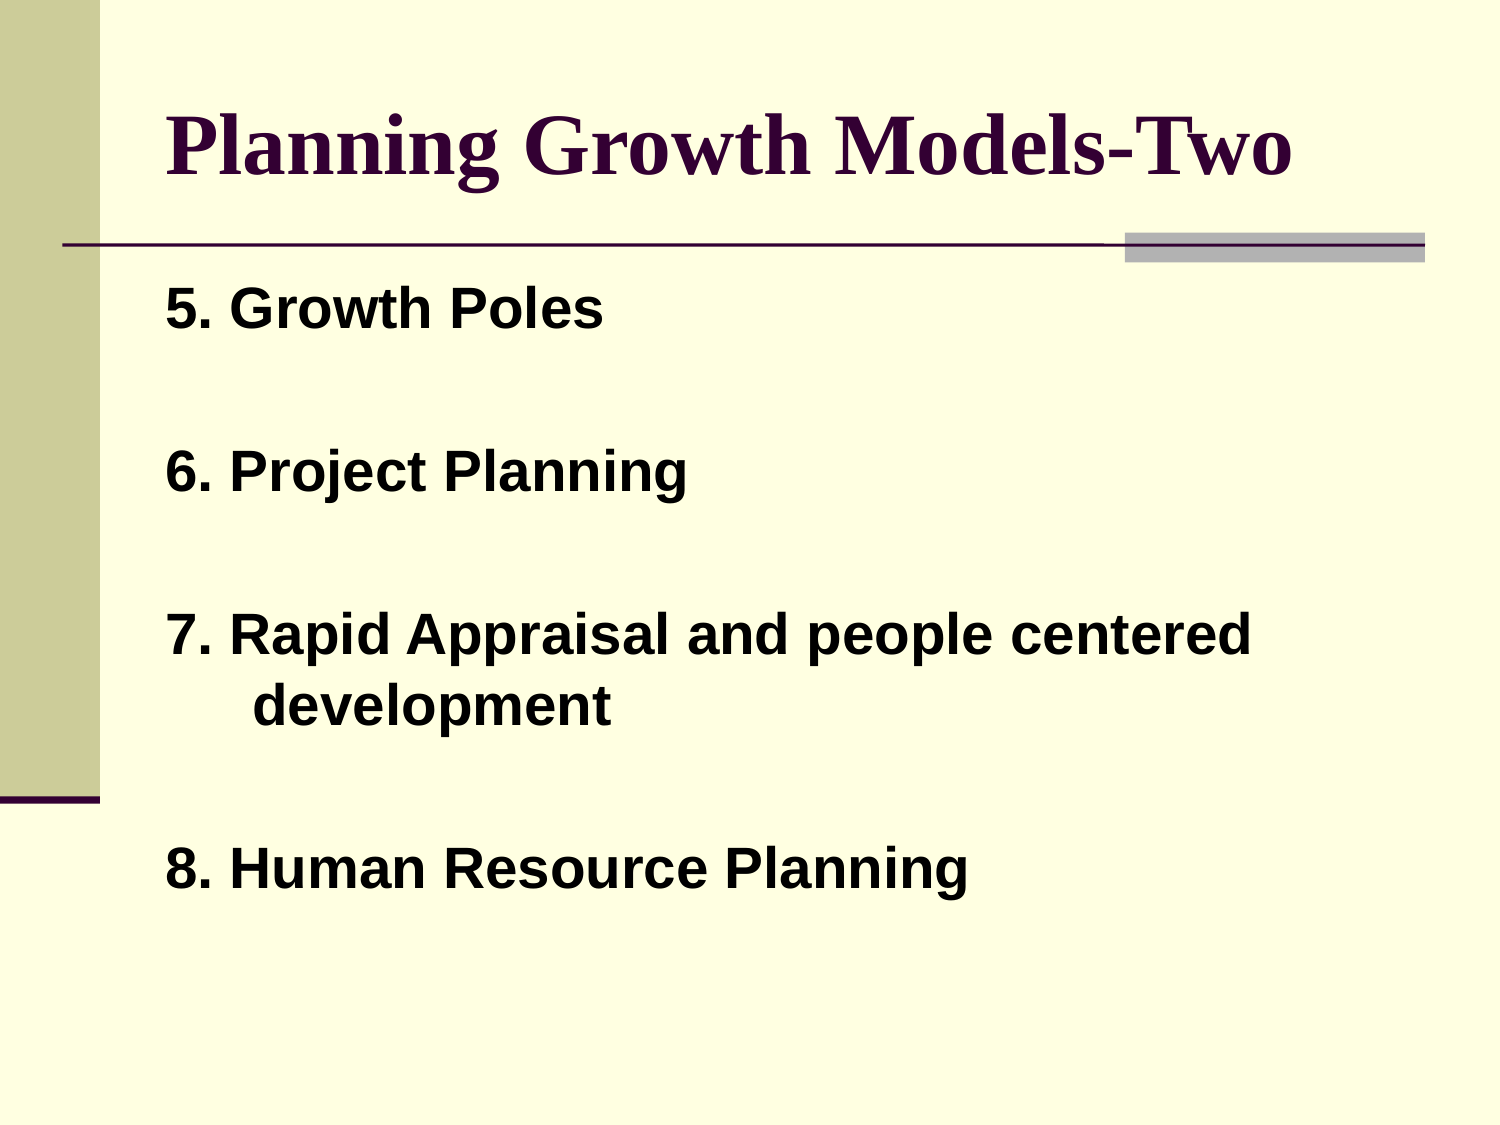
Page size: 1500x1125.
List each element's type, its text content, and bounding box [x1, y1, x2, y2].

title Planning Growth Models-Two [150, 45, 1425, 234]
list 5. Growth Poles 6. Project Planning 7. Rapid Appraisal and people centered development 8. Human Resource Planning [150, 262, 1425, 1006]
